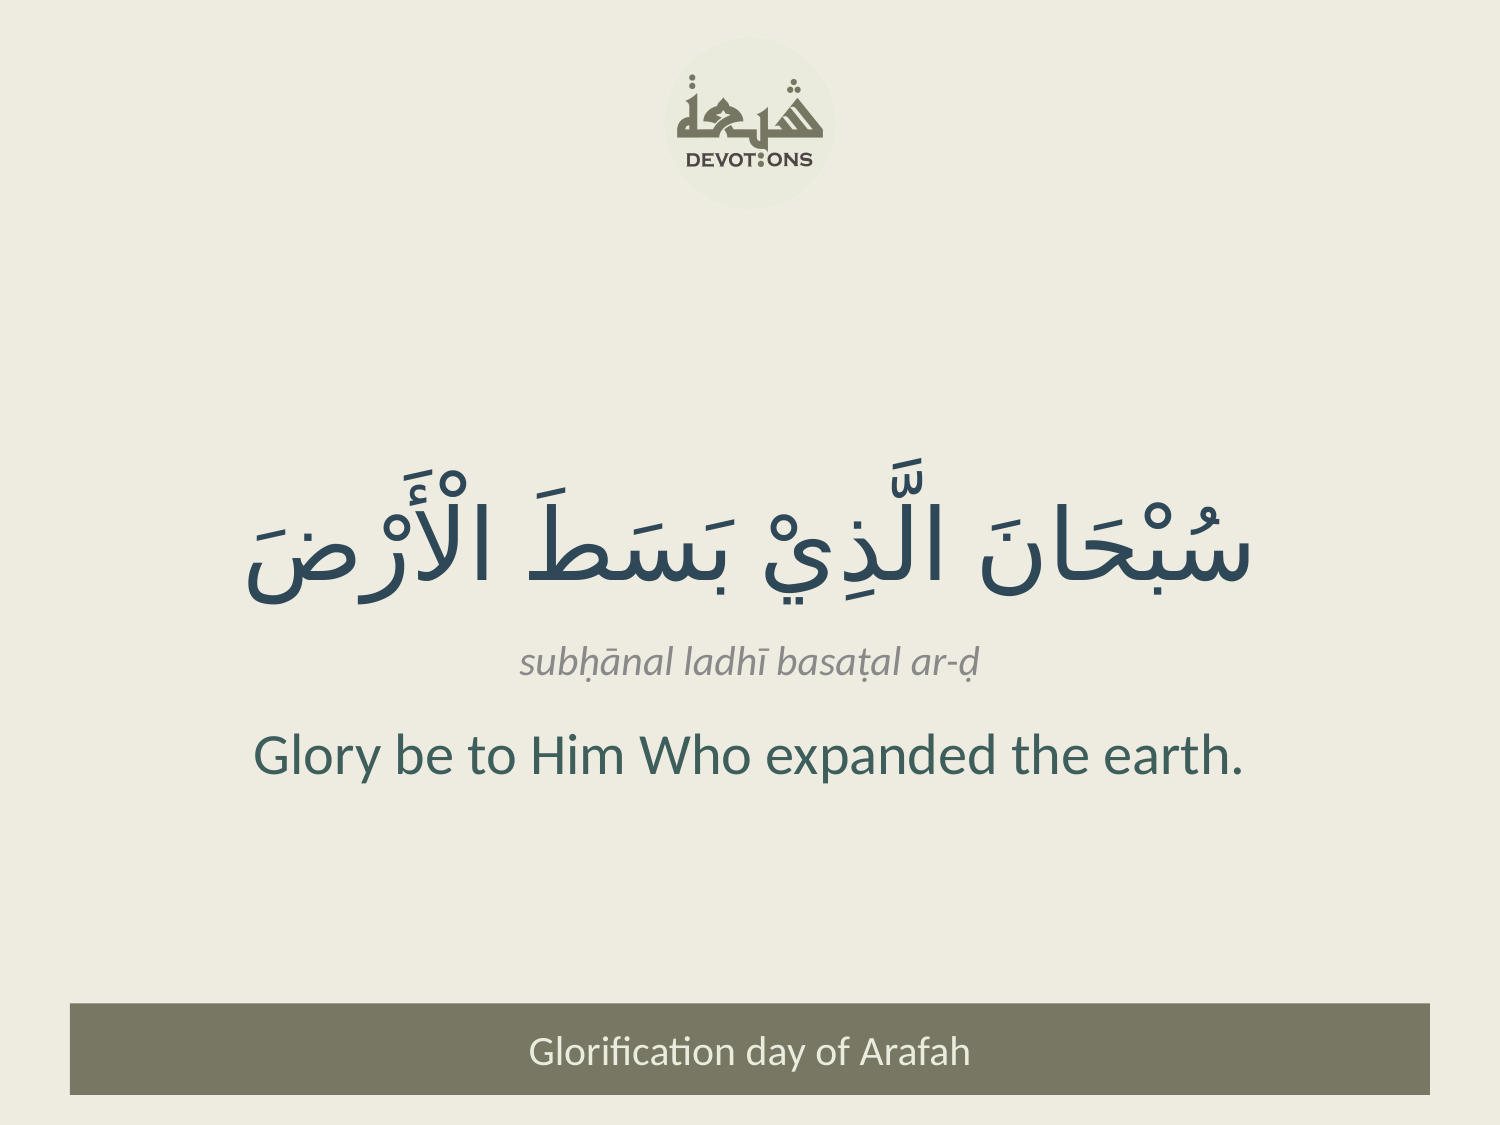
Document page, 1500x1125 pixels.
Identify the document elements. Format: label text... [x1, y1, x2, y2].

list سُبْحَانَ الَّذِيْ بَسَطَ الْأَرْضَ subḥānal ladhī basaṭal ar-ḍ Glory be to Him Who expanded the earth. [69, 203, 1430, 1003]
list Glorification day of Arafah [69, 1003, 1430, 1095]
picture [656, 29, 844, 203]
